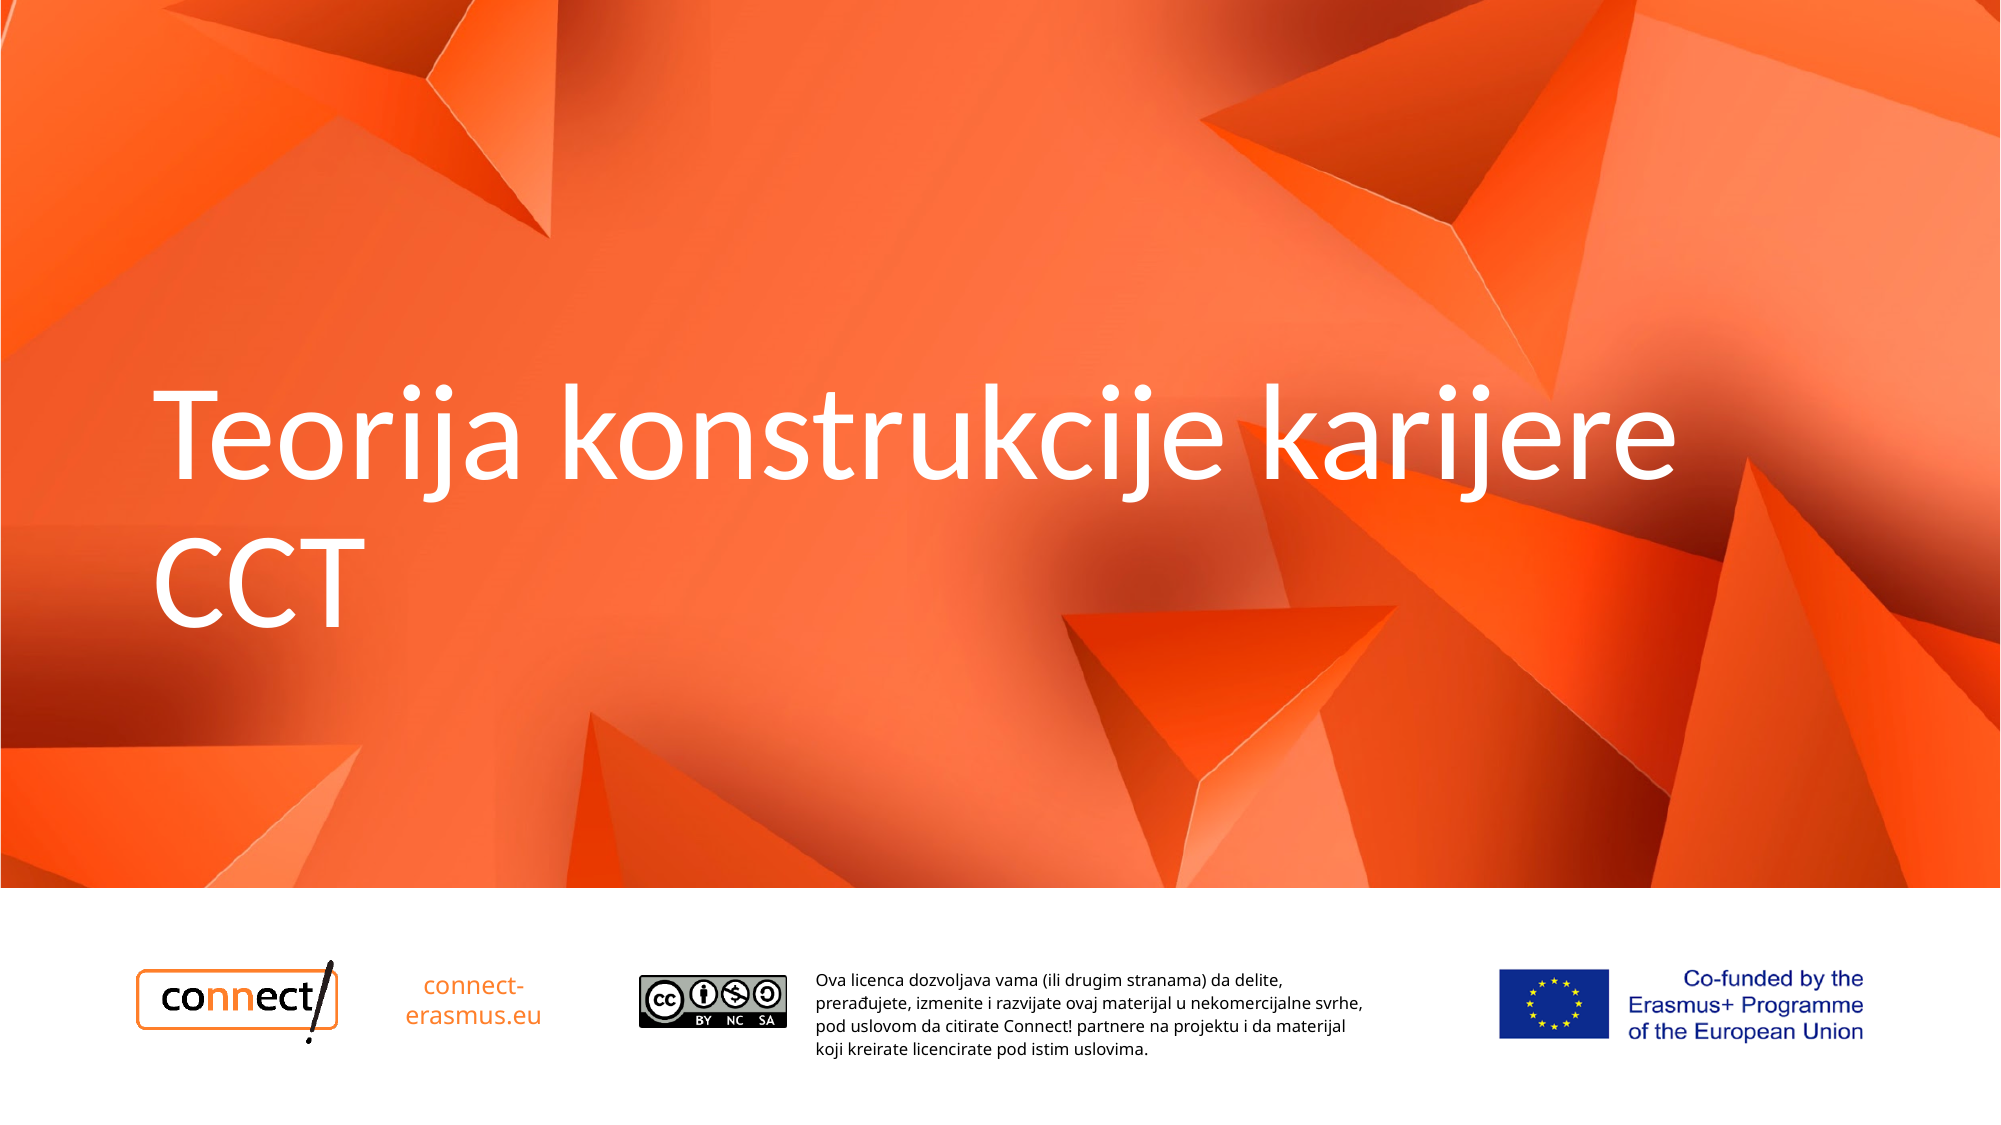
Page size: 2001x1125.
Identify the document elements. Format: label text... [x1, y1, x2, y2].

footer connect-erasmus.eu [341, 976, 607, 1022]
picture [1498, 968, 1863, 1044]
picture [136, 960, 338, 1044]
title Teorija konstrukcije karijere CCT [137, 273, 1832, 665]
picture [3, 0, 1999, 888]
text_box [639, 959, 1389, 1085]
